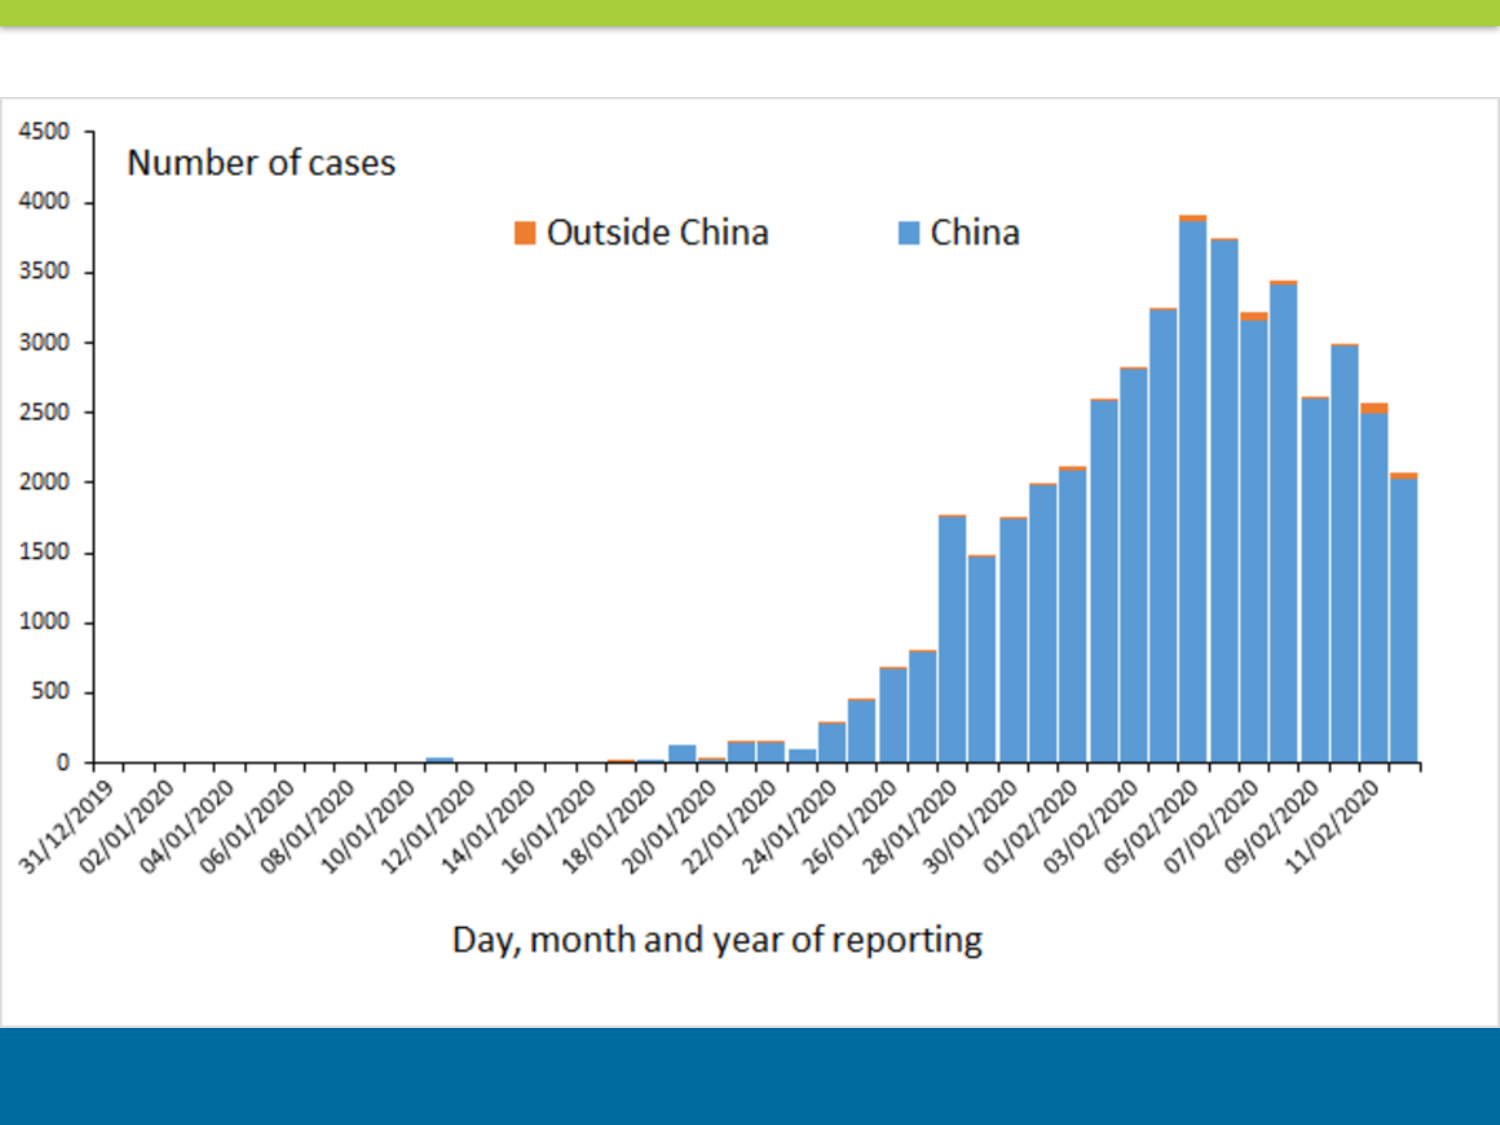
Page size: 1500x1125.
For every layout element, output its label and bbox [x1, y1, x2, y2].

picture [0, 27, 1500, 1027]
